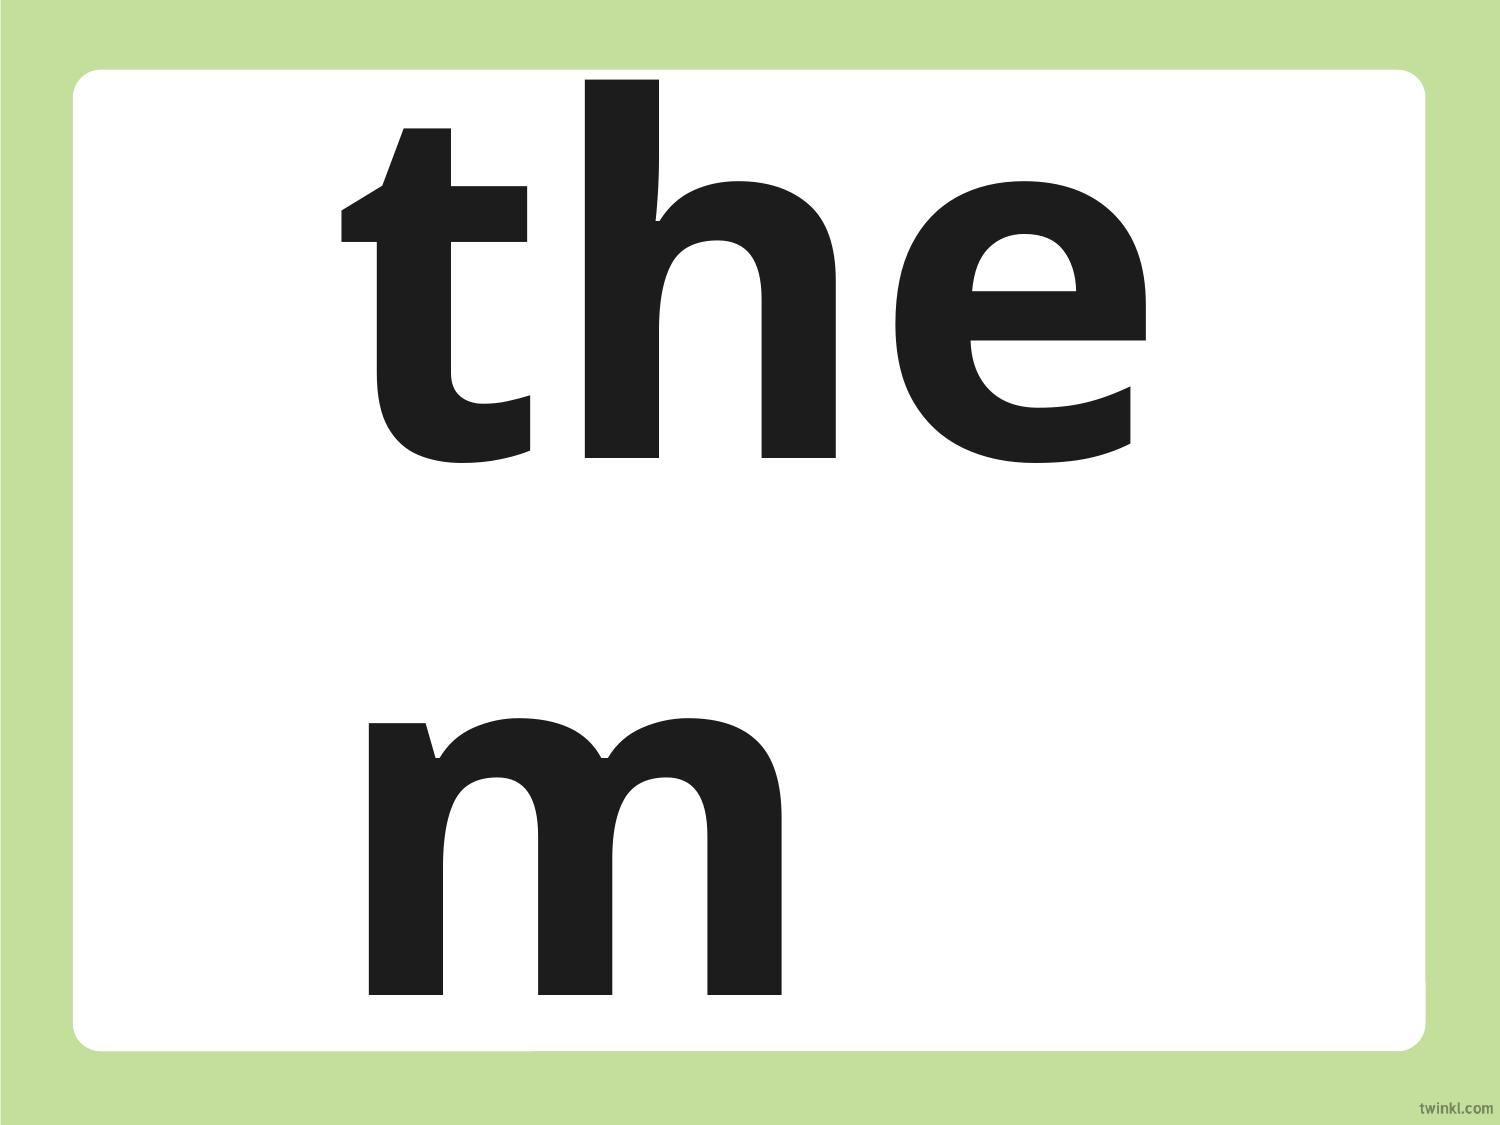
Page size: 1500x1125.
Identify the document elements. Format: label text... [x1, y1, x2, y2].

picture [0, 0, 1500, 1125]
title them [73, 76, 1426, 1055]
